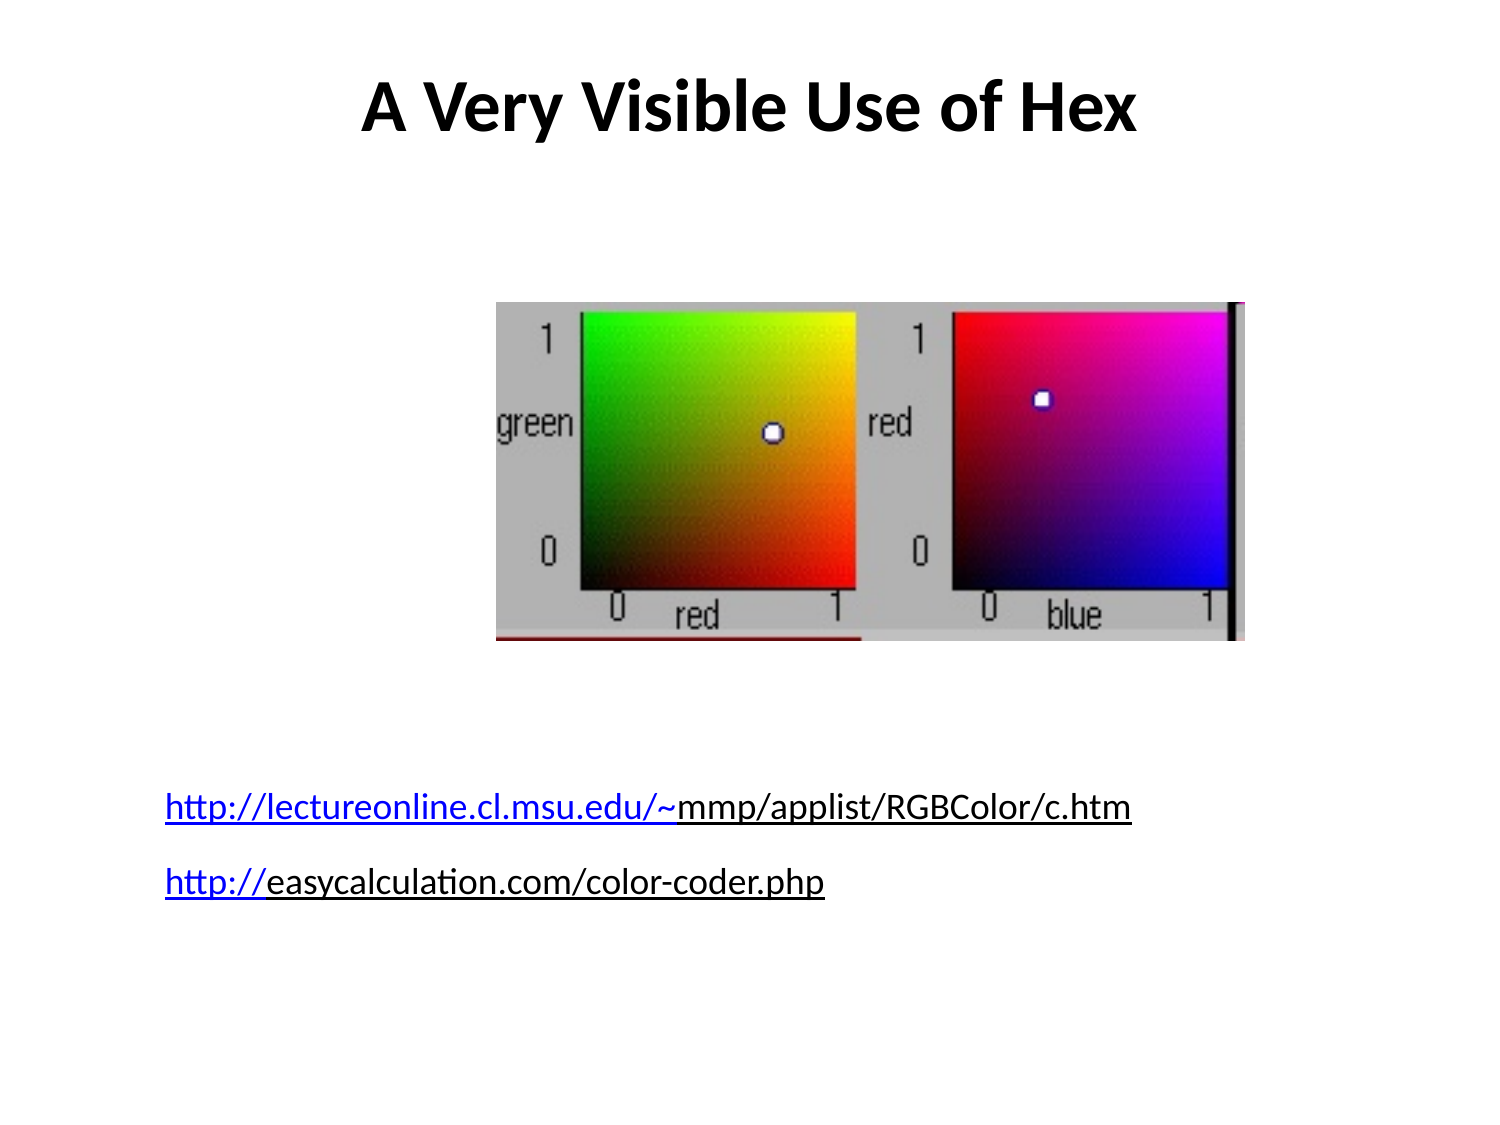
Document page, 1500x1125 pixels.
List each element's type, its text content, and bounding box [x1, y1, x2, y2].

text_box http://lectureonline.cl.msu.edu/~mmp/applist/RGBColor/c.htm [150, 774, 1325, 835]
title A Very Visible Use of Hex [75, 45, 1425, 158]
text_box http://easycalculation.com/color-coder.php [150, 849, 1366, 910]
picture [496, 302, 1245, 642]
